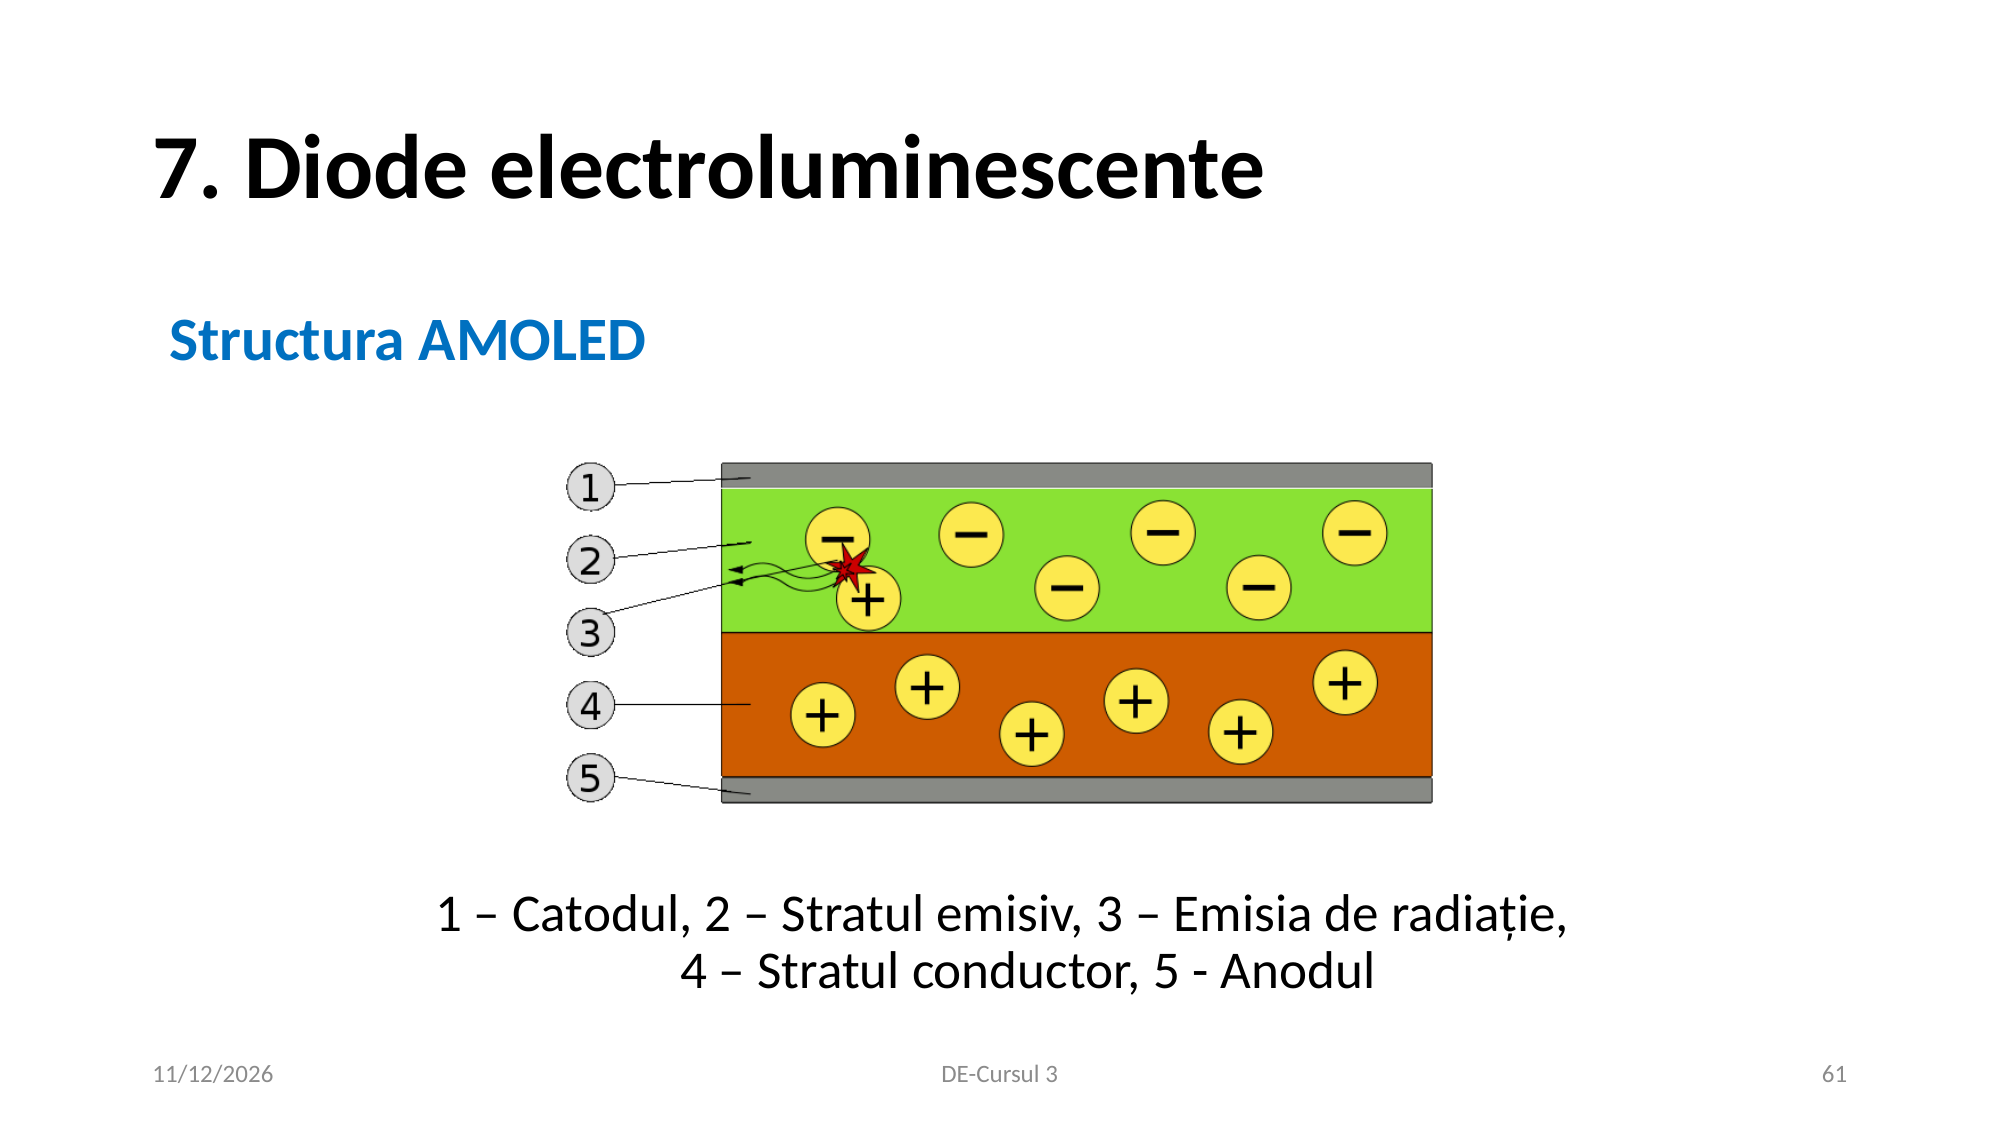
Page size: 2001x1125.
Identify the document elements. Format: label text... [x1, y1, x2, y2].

picture [548, 450, 1452, 815]
list Structura AMOLED 1 – Catodul, 2 – Stratul emisiv, 3 – Emisia de radiație, 4 – Stratul conductor, 5 - Anodul [137, 299, 1863, 1014]
title 7. Diode electroluminescente [137, 59, 1863, 278]
footer DE-Cursul 3 [662, 1042, 1338, 1103]
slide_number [137, 1042, 588, 1103]
slide_number 61 [1412, 1042, 1863, 1103]
